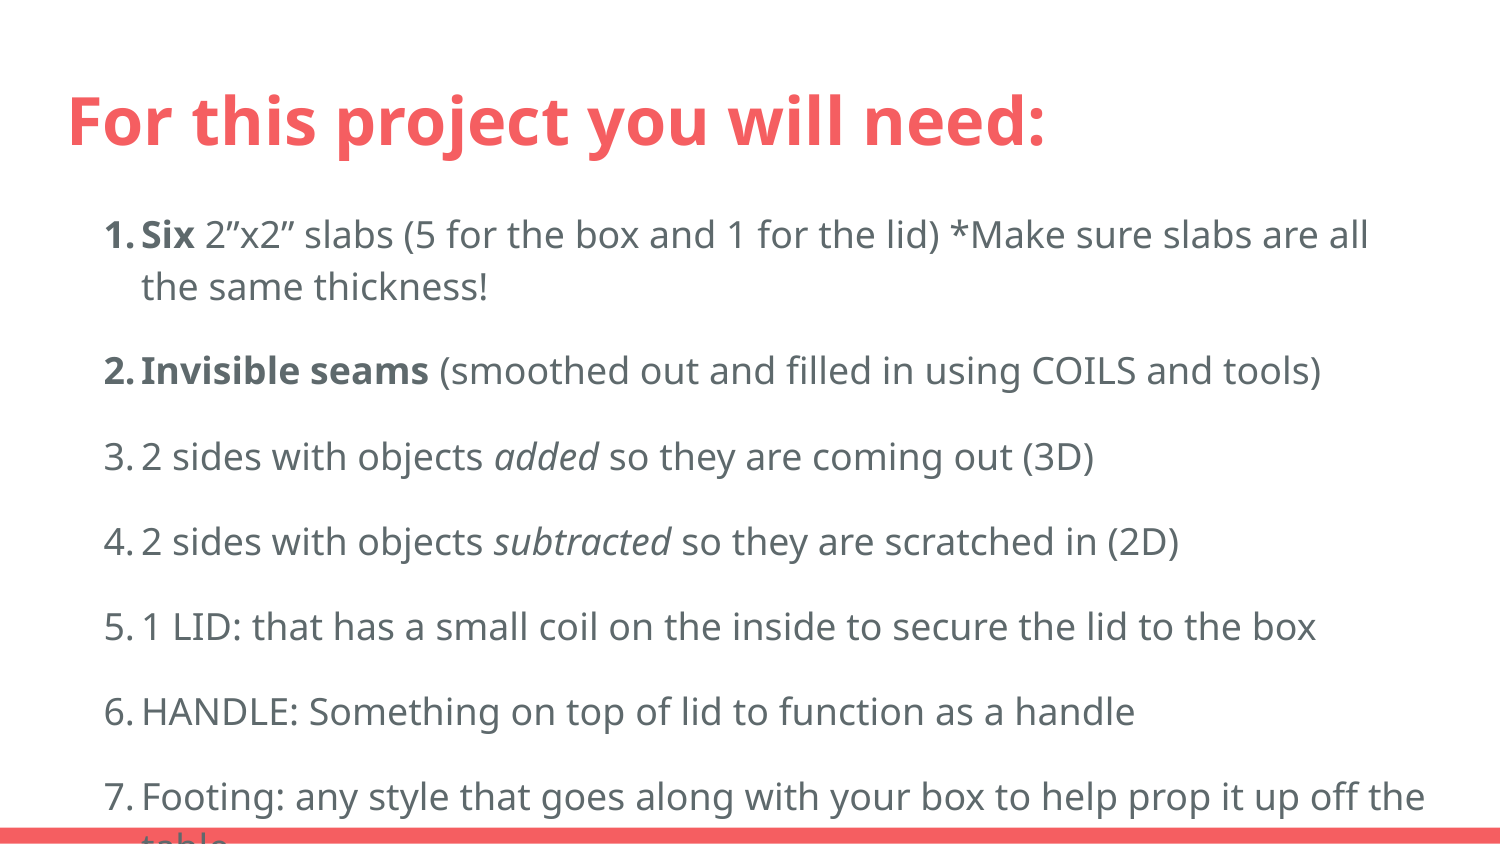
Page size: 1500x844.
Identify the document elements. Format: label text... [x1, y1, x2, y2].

title For this project you will need: [51, 64, 1449, 167]
list Six 2”x2” slabs (5 for the box and 1 for the lid) *Make sure slabs are all the same thickness! Invisible seams (smoothed out and filled in using COILS and tools) 2 sides with objects added so they are coming out (3D) 2 sides with objects subtracted so they are scratched in (2D) 1 LID: that has a small coil on the inside to secure the lid to the box HANDLE: Something on top of lid to function as a handle Footing: any style that goes along with your box to help prop it up off the table [51, 189, 1449, 750]
